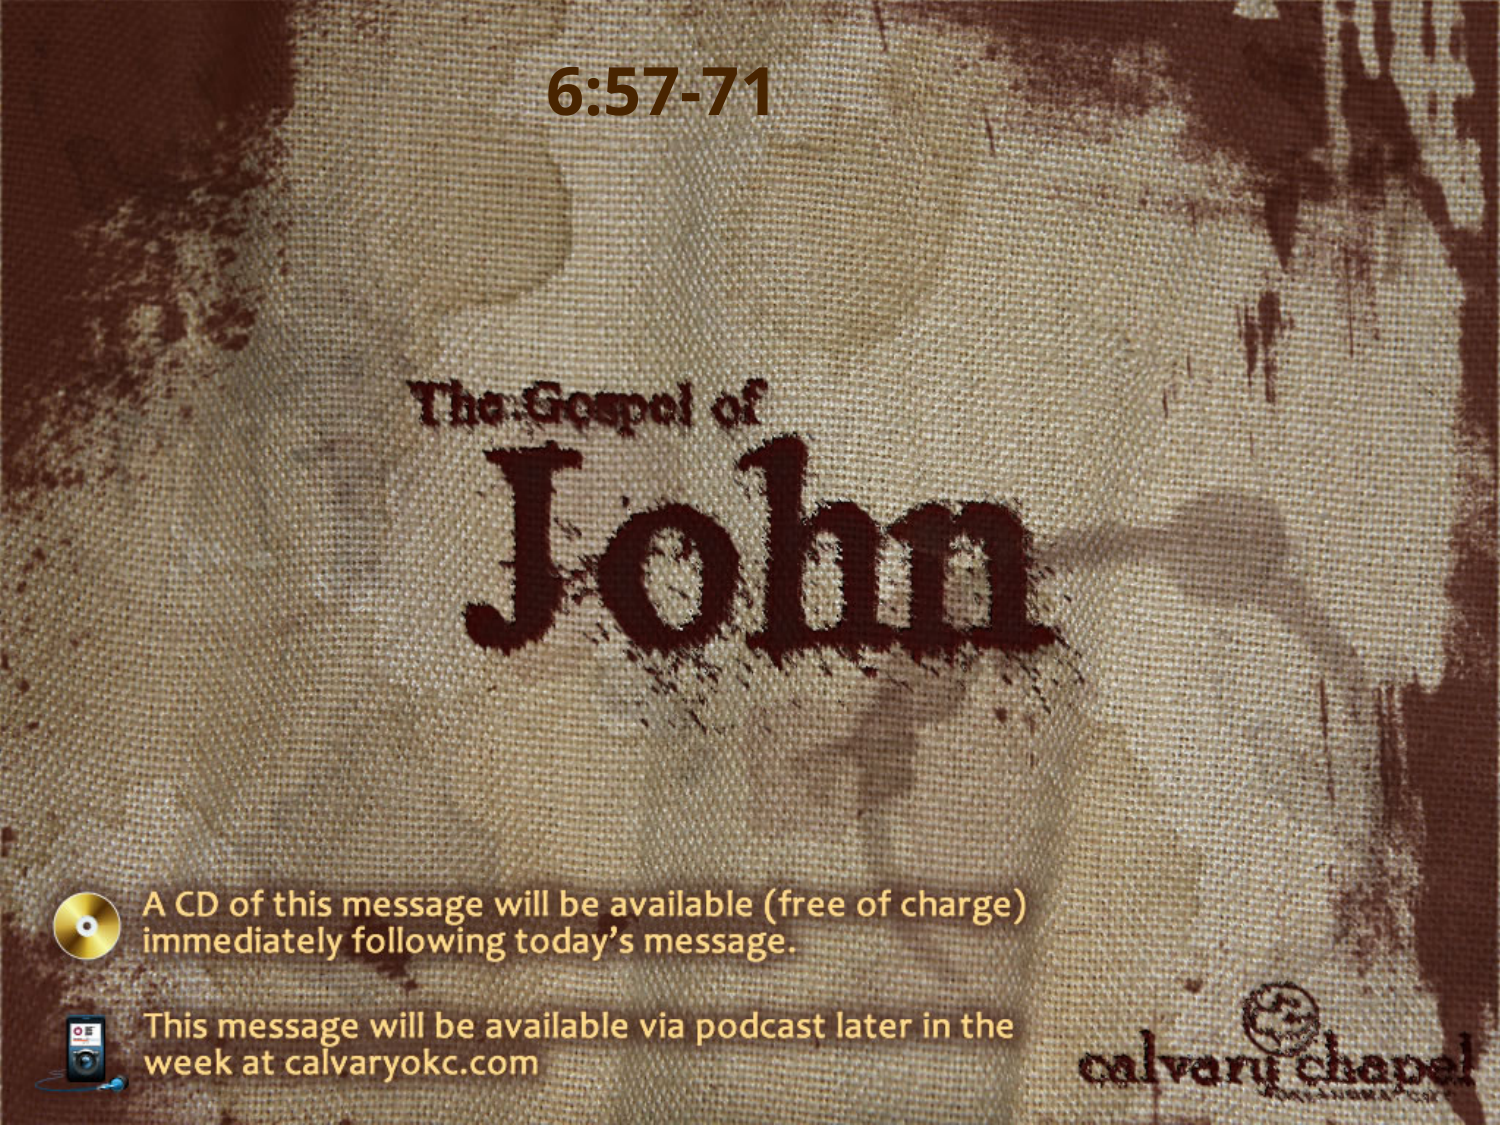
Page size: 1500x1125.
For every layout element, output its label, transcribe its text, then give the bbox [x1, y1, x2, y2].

text_box 6:57-71 [312, 41, 1013, 137]
picture [0, 0, 1500, 1125]
